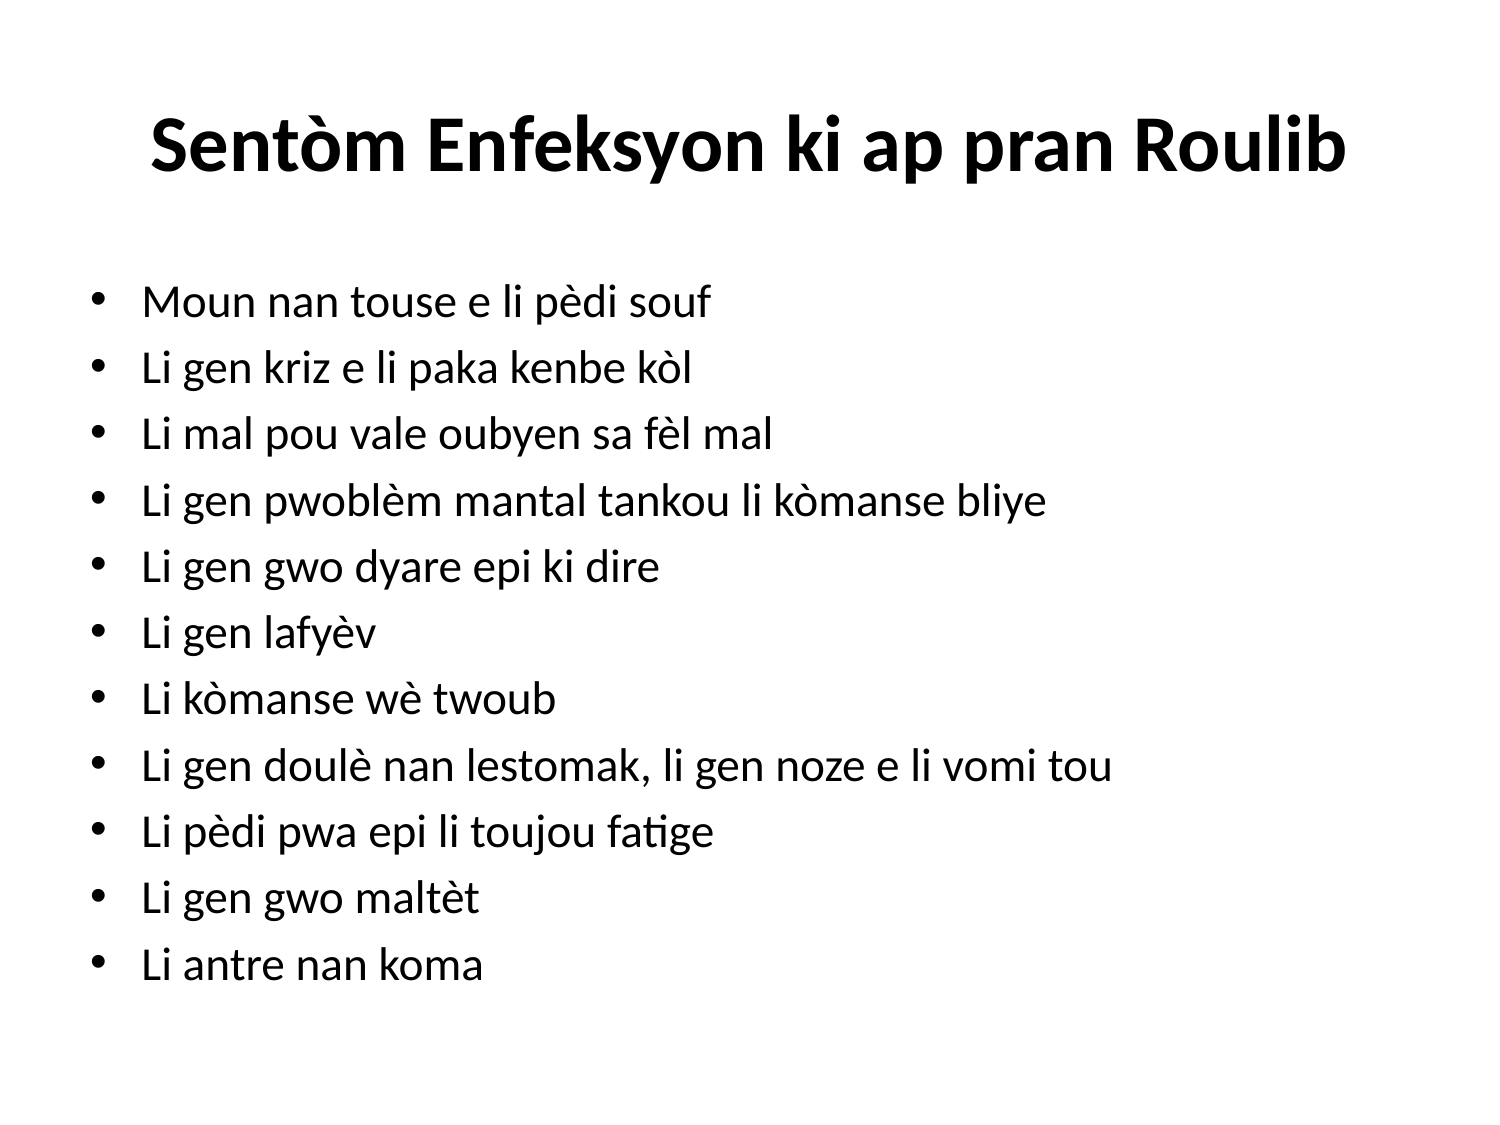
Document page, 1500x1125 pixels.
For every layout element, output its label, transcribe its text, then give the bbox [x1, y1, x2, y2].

title Sentòm Enfeksyon ki ap pran Roulib [75, 45, 1425, 233]
list Moun nan touse e li pèdi souf Li gen kriz e li paka kenbe kòl Li mal pou vale oubyen sa fèl mal Li gen pwoblèm mantal tankou li kòmanse bliye Li gen gwo dyare epi ki dire Li gen lafyèv Li kòmanse wè twoub Li gen doulè nan lestomak, li gen noze e li vomi tou Li pèdi pwa epi li toujou fatige Li gen gwo maltèt Li antre nan koma [75, 262, 1425, 1005]
